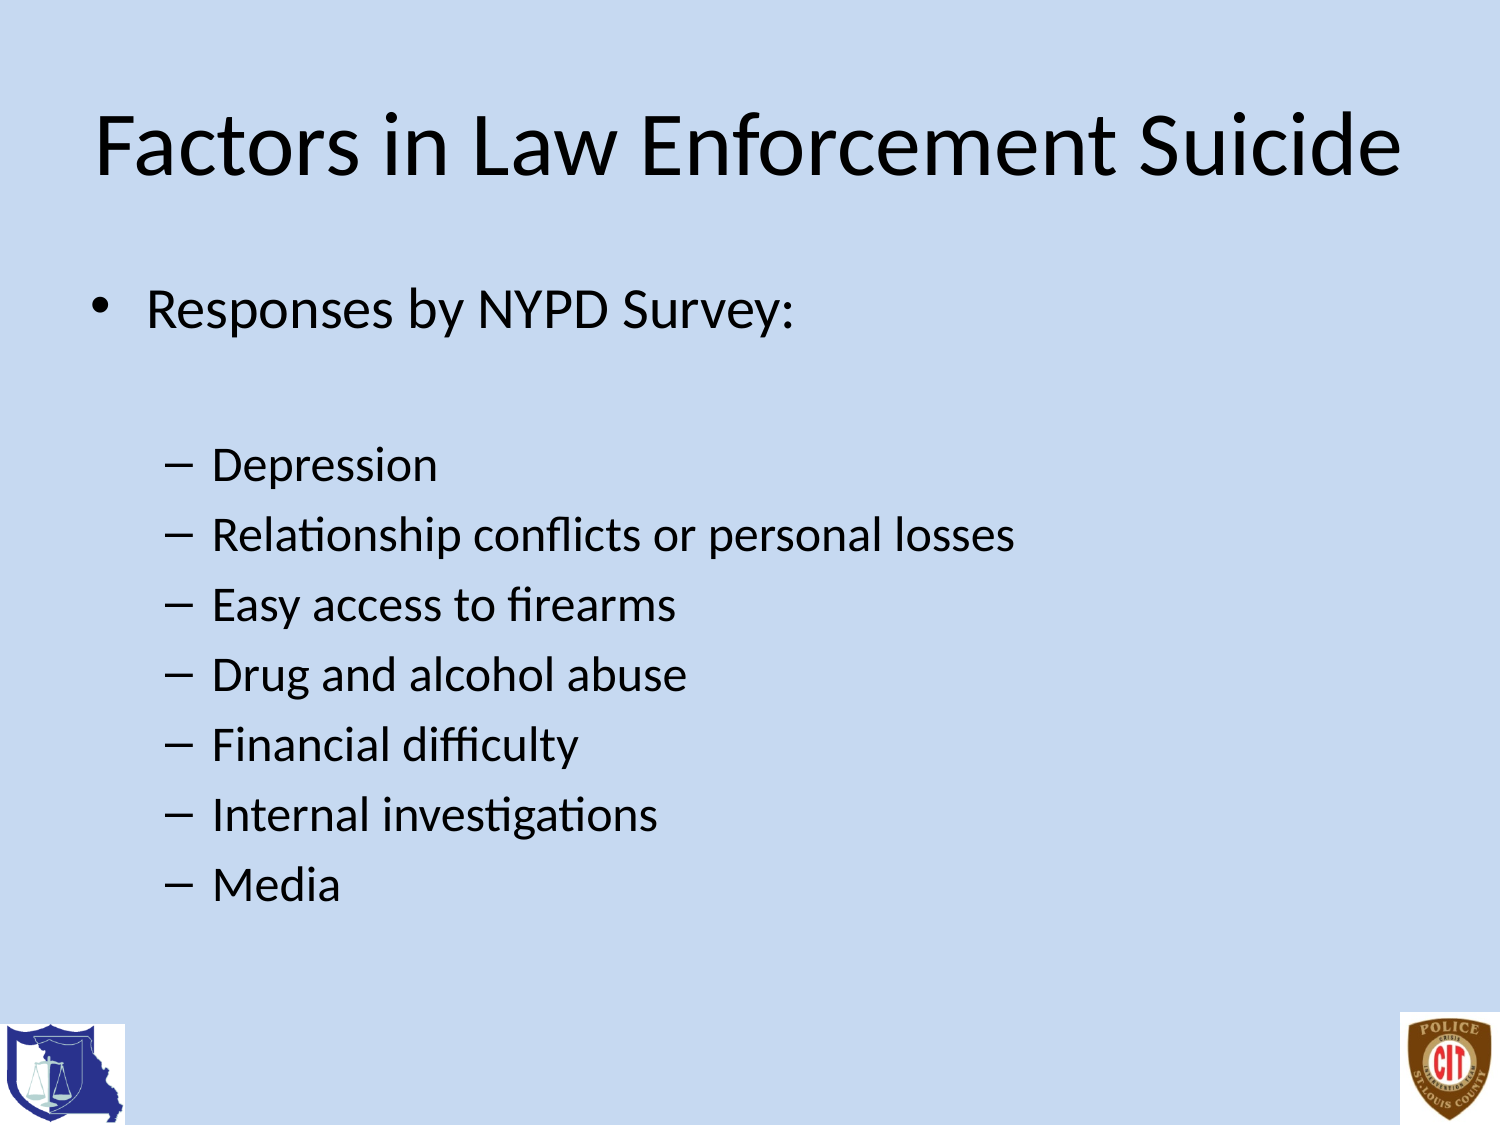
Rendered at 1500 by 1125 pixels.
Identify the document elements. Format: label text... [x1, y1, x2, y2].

list Responses by NYPD Survey: Depression Relationship conflicts or personal losses Easy access to firearms Drug and alcohol abuse Financial difficulty Internal investigations Media [75, 262, 1425, 1005]
title Factors in Law Enforcement Suicide [75, 45, 1425, 233]
picture [0, 1024, 125, 1125]
picture [1400, 1012, 1500, 1125]
